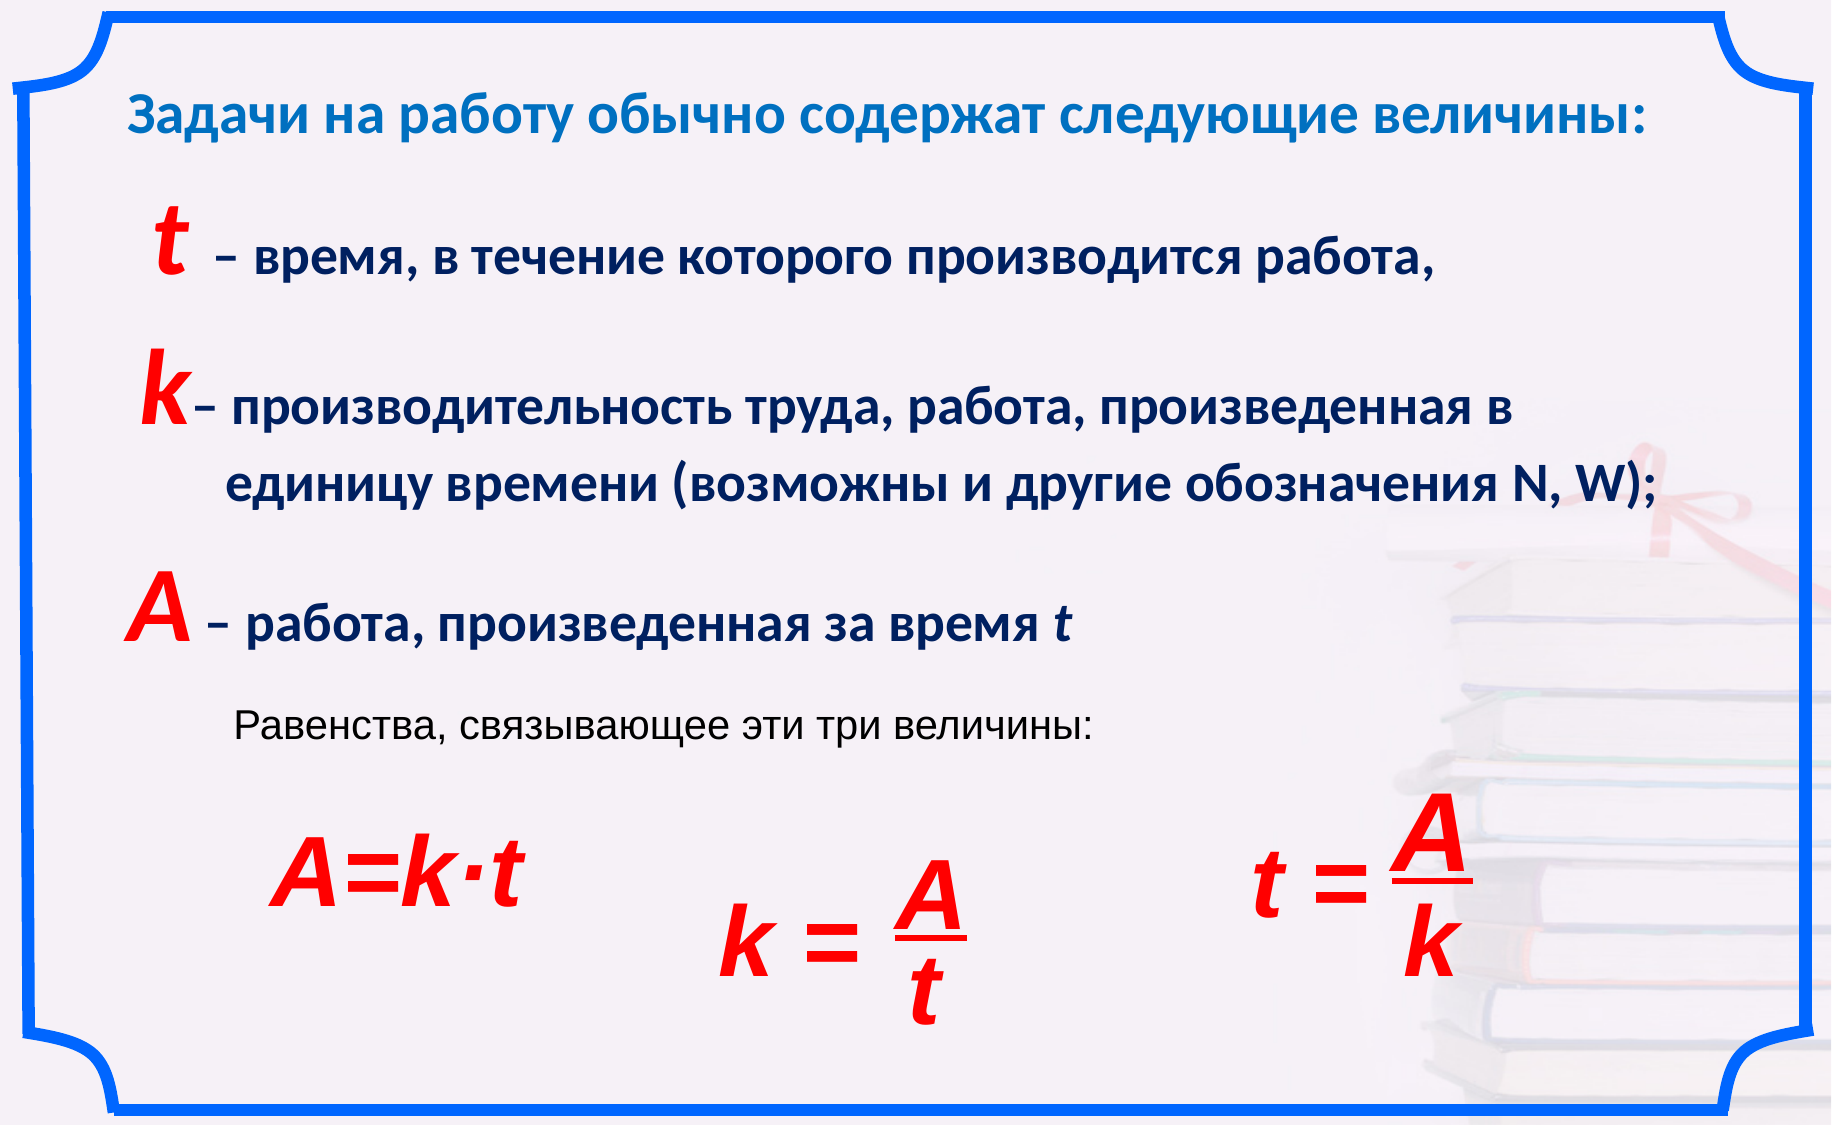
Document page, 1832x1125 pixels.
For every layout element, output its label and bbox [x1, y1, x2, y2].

text_box [12, 12, 1814, 1113]
picture [0, 0, 1832, 1125]
